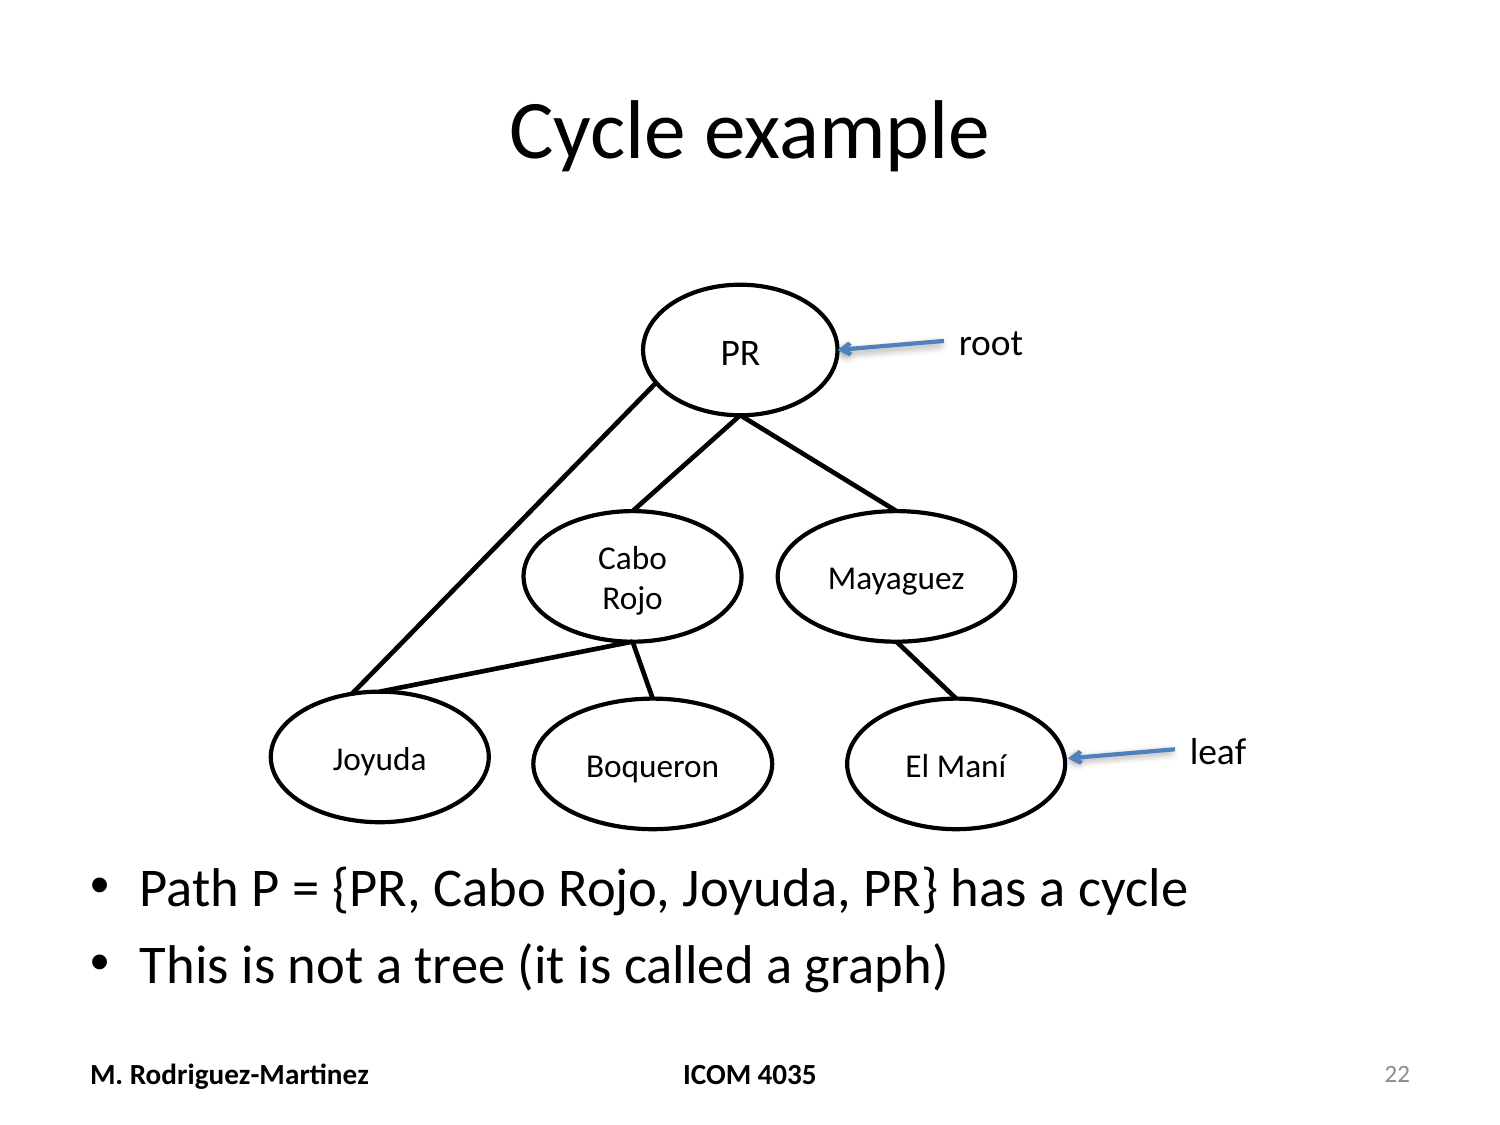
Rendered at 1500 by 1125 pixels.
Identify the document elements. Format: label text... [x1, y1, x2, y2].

text_box Mayaguez [775, 509, 1018, 644]
text_box Boqueron [531, 696, 775, 832]
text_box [896, 641, 957, 699]
text_box El Maní [845, 696, 1068, 832]
slide_number M. Rodriguez-Martinez [75, 1042, 425, 1103]
text_box root [943, 311, 1039, 371]
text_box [837, 341, 944, 351]
text_box leaf [1175, 719, 1262, 780]
slide_number 22 [1074, 1042, 1425, 1103]
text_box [351, 381, 658, 695]
text_box PR [640, 282, 839, 413]
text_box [739, 415, 897, 512]
text_box Cabo Rojo [662, 521, 744, 642]
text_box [1067, 749, 1174, 759]
footer ICOM 4035 [512, 1042, 988, 1103]
title Cycle example [75, 45, 1425, 206]
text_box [662, 415, 737, 512]
text_box Joyuda [268, 692, 491, 825]
list Path P = {PR, Cabo Rojo, Joyuda, PR} has a cycle This is not a tree (it is called a graph) [75, 844, 1425, 1005]
